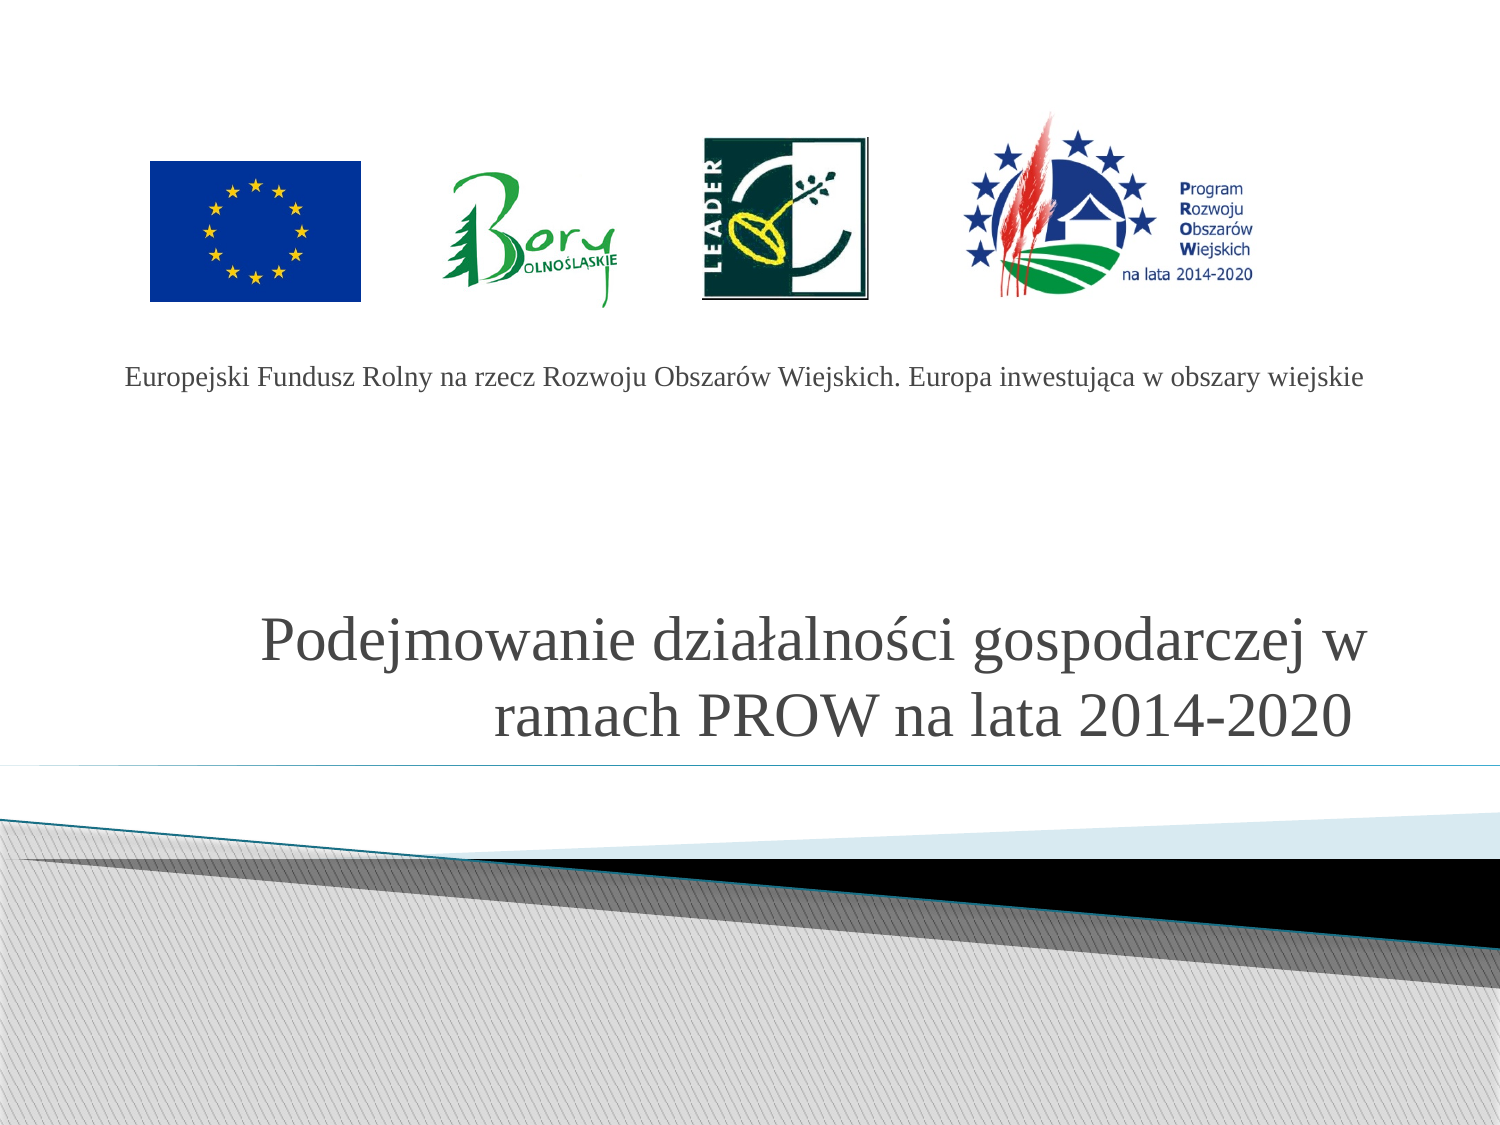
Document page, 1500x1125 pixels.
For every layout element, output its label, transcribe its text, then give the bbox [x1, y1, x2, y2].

subtitle Europejski Fundusz Rolny na rzecz Rozwoju Obszarów Wiejskich. Europa inwestująca w obszary wiejskie Podejmowanie działalności gospodarczej w ramach PROW na lata 2014-2020 [112, 349, 1388, 790]
picture [442, 172, 617, 308]
picture [149, 161, 361, 303]
picture [5, 859, 1500, 989]
picture [950, 101, 1276, 315]
title [112, 66, 1388, 327]
picture [702, 136, 869, 301]
